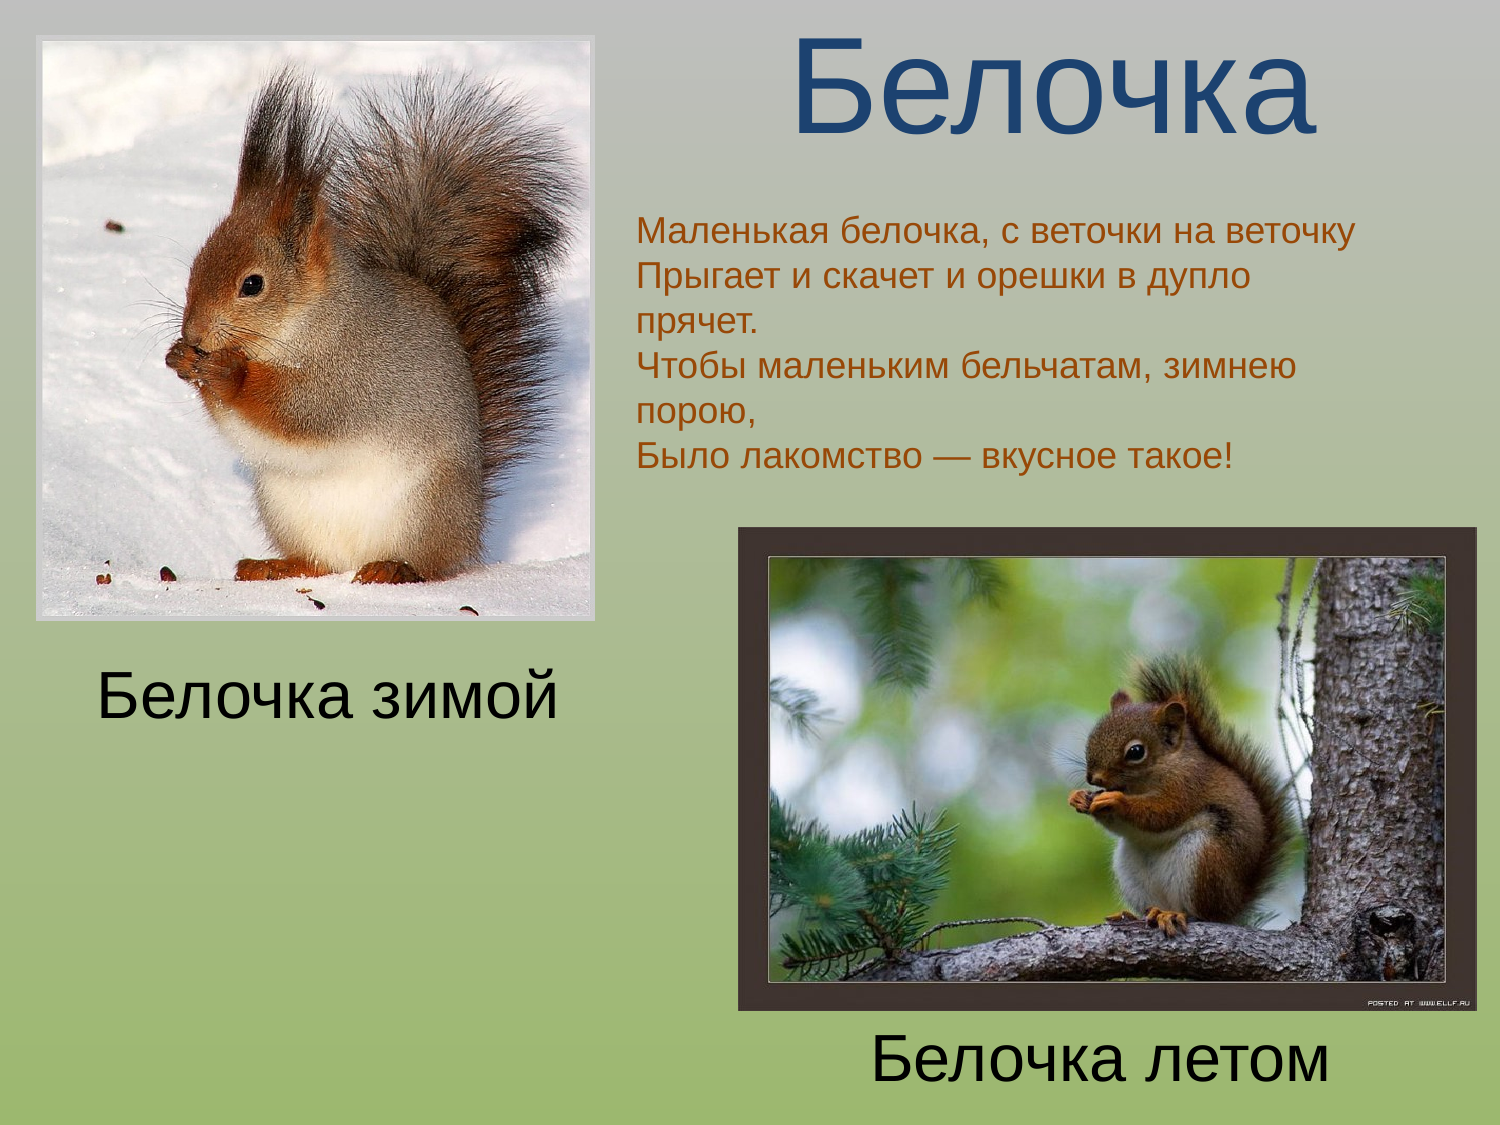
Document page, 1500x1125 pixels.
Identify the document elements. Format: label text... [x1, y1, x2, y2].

picture [35, 34, 595, 622]
text_box Белочка летом [855, 1018, 1477, 1103]
text_box Маленькая белочка, с веточки на веточку Прыгает и скачет и орешки в дупло прячет. Чтобы маленьким бельчатам, зимнею порою, Было лакомство — вкусное такое! [621, 199, 1395, 484]
text_box Белочка [773, 0, 1407, 168]
picture [737, 527, 1477, 1012]
text_box Белочка зимой [82, 644, 633, 740]
